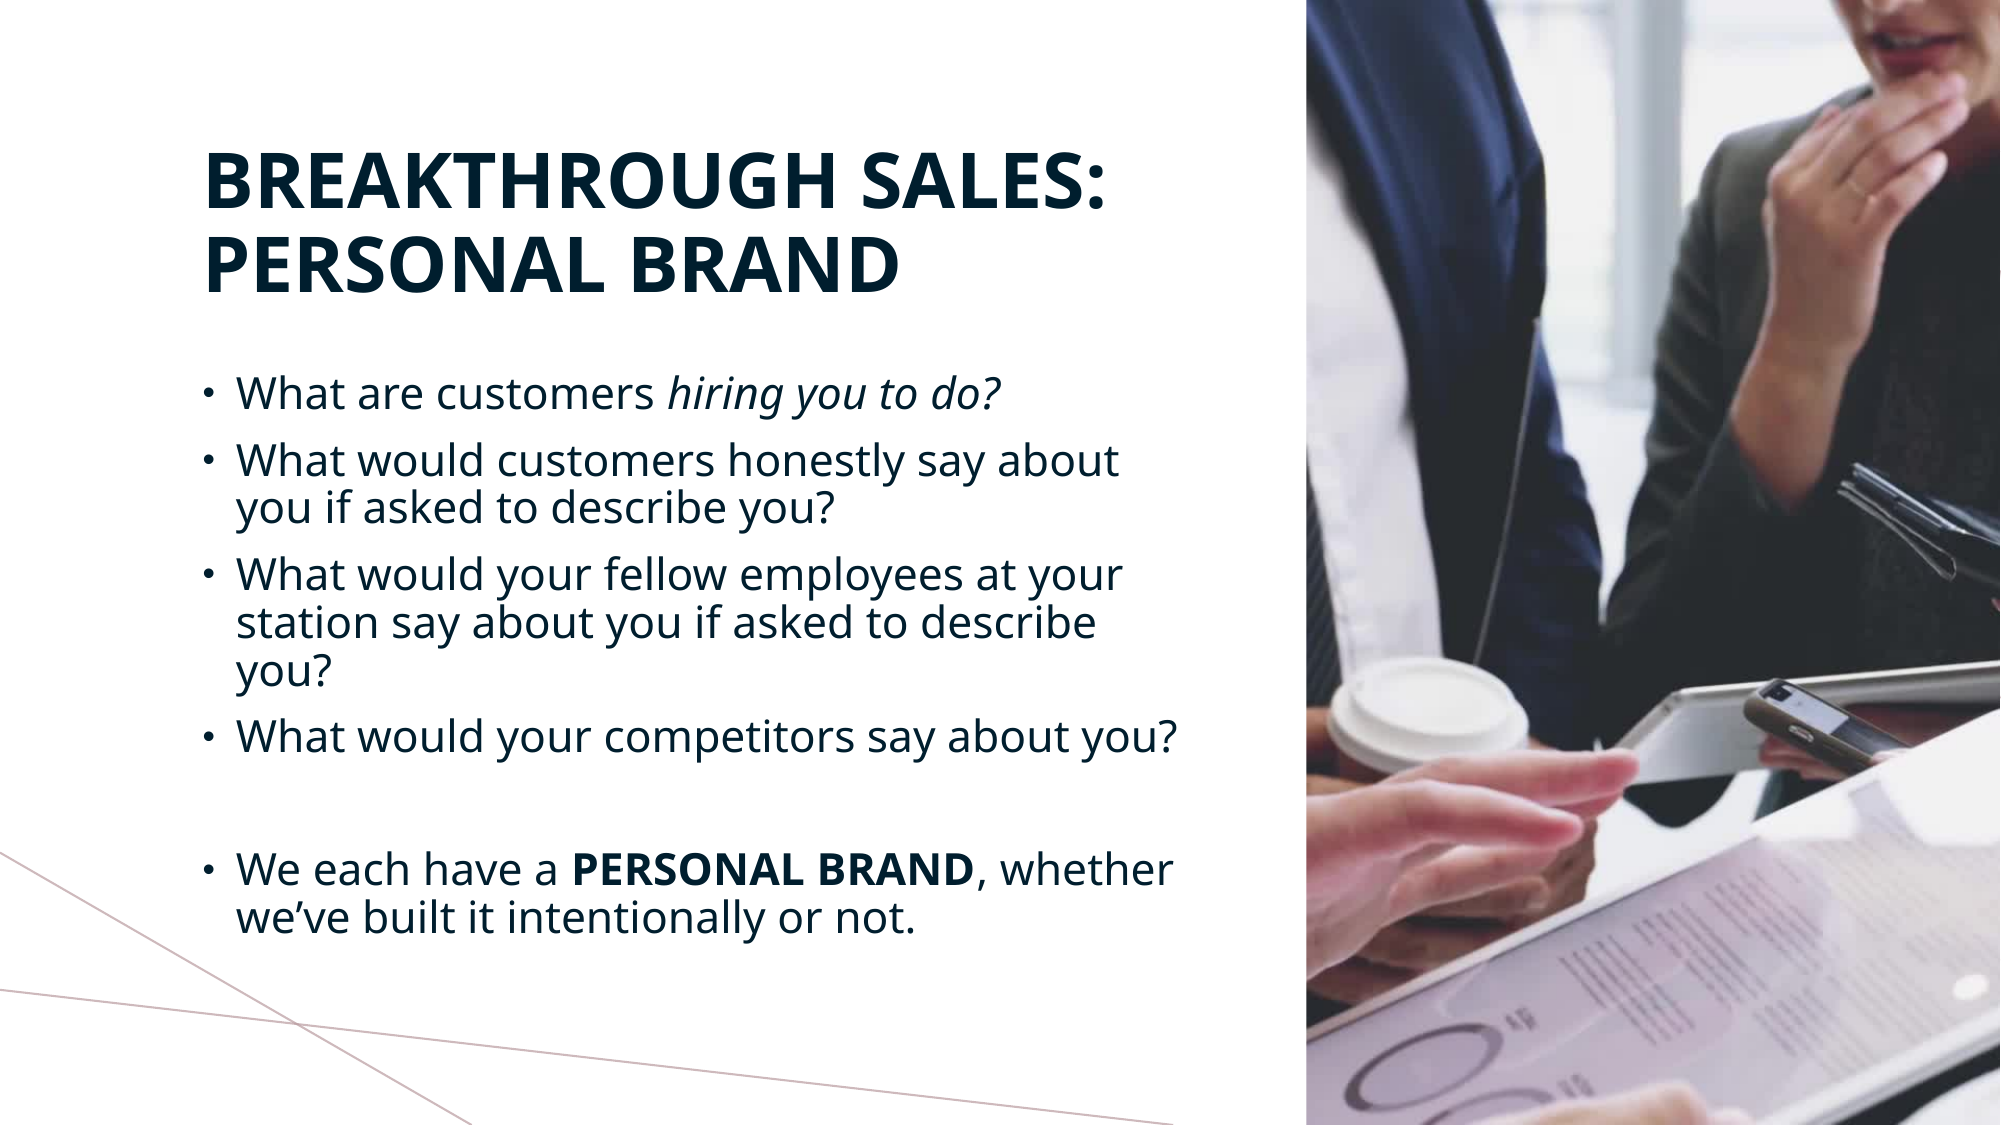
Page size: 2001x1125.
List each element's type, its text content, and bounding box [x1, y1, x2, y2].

title BREAKTHROUGH SALES: PERSONAL BRAND [187, 87, 1174, 363]
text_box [0, 989, 1174, 1125]
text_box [0, 852, 472, 989]
text_box [0, 0, 1306, 1125]
list What are customers hiring you to do? What would customers honestly say about you if asked to describe you? What would your fellow employees at your station say about you if asked to describe you? What would your competitors say about you? We each have a PERSONAL BRAND, whether we’ve built it intentionally or not. [187, 363, 1197, 990]
picture [1306, 0, 2000, 1125]
